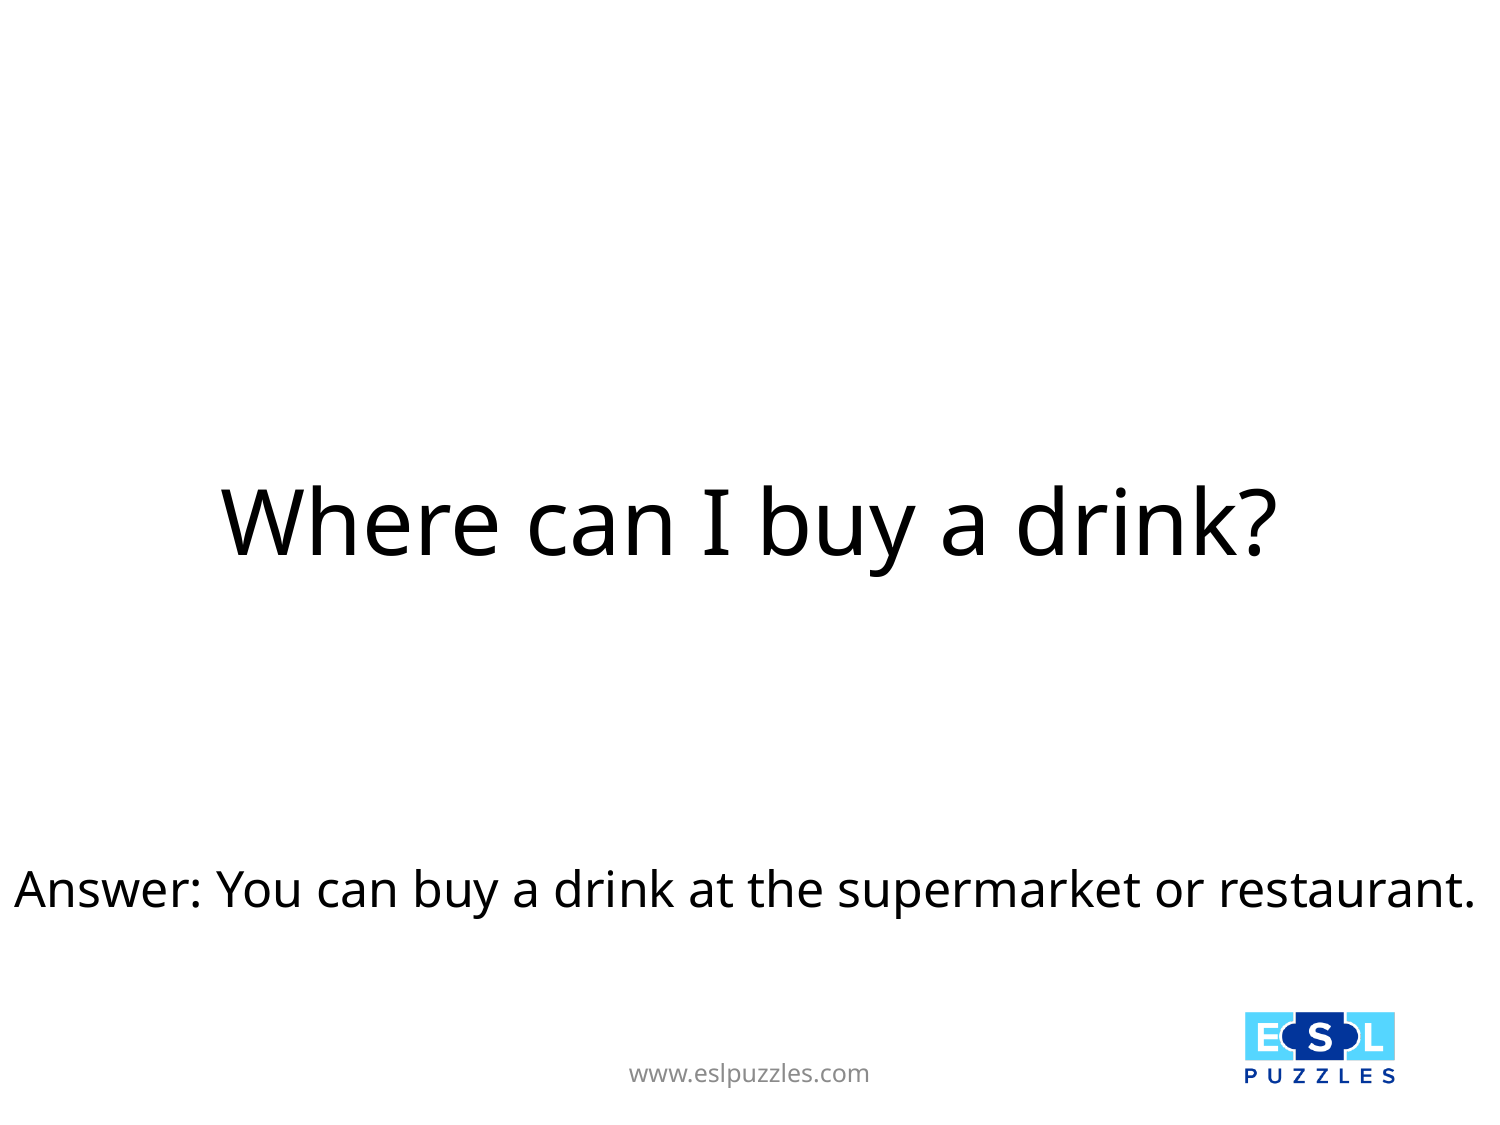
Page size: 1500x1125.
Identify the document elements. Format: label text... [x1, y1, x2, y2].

picture [1139, 925, 1500, 1125]
footer www.eslpuzzles.com [512, 1042, 988, 1103]
title Where can I buy a drink? [0, 398, 1500, 640]
text_box Answer: You can buy a drink at the supermarket or restaurant. [0, 796, 1500, 1038]
